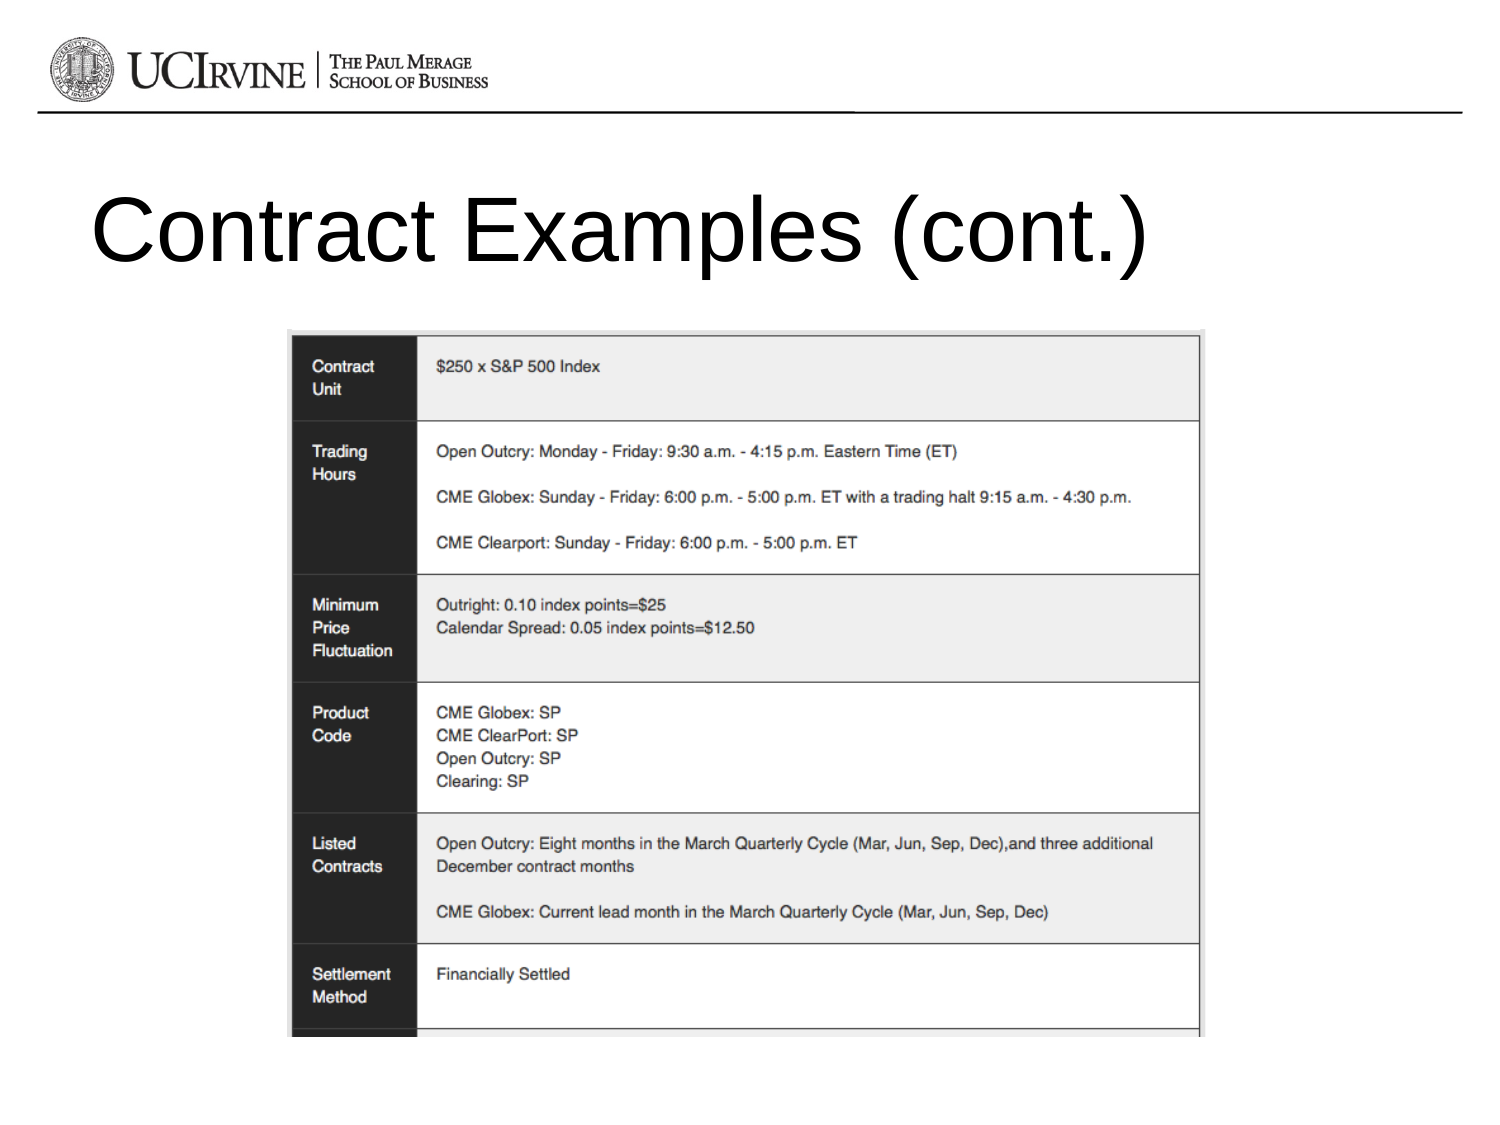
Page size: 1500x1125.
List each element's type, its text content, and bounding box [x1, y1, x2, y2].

title Contract Examples (cont.) [75, 162, 1425, 325]
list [287, 329, 1213, 1037]
picture [50, 37, 488, 102]
